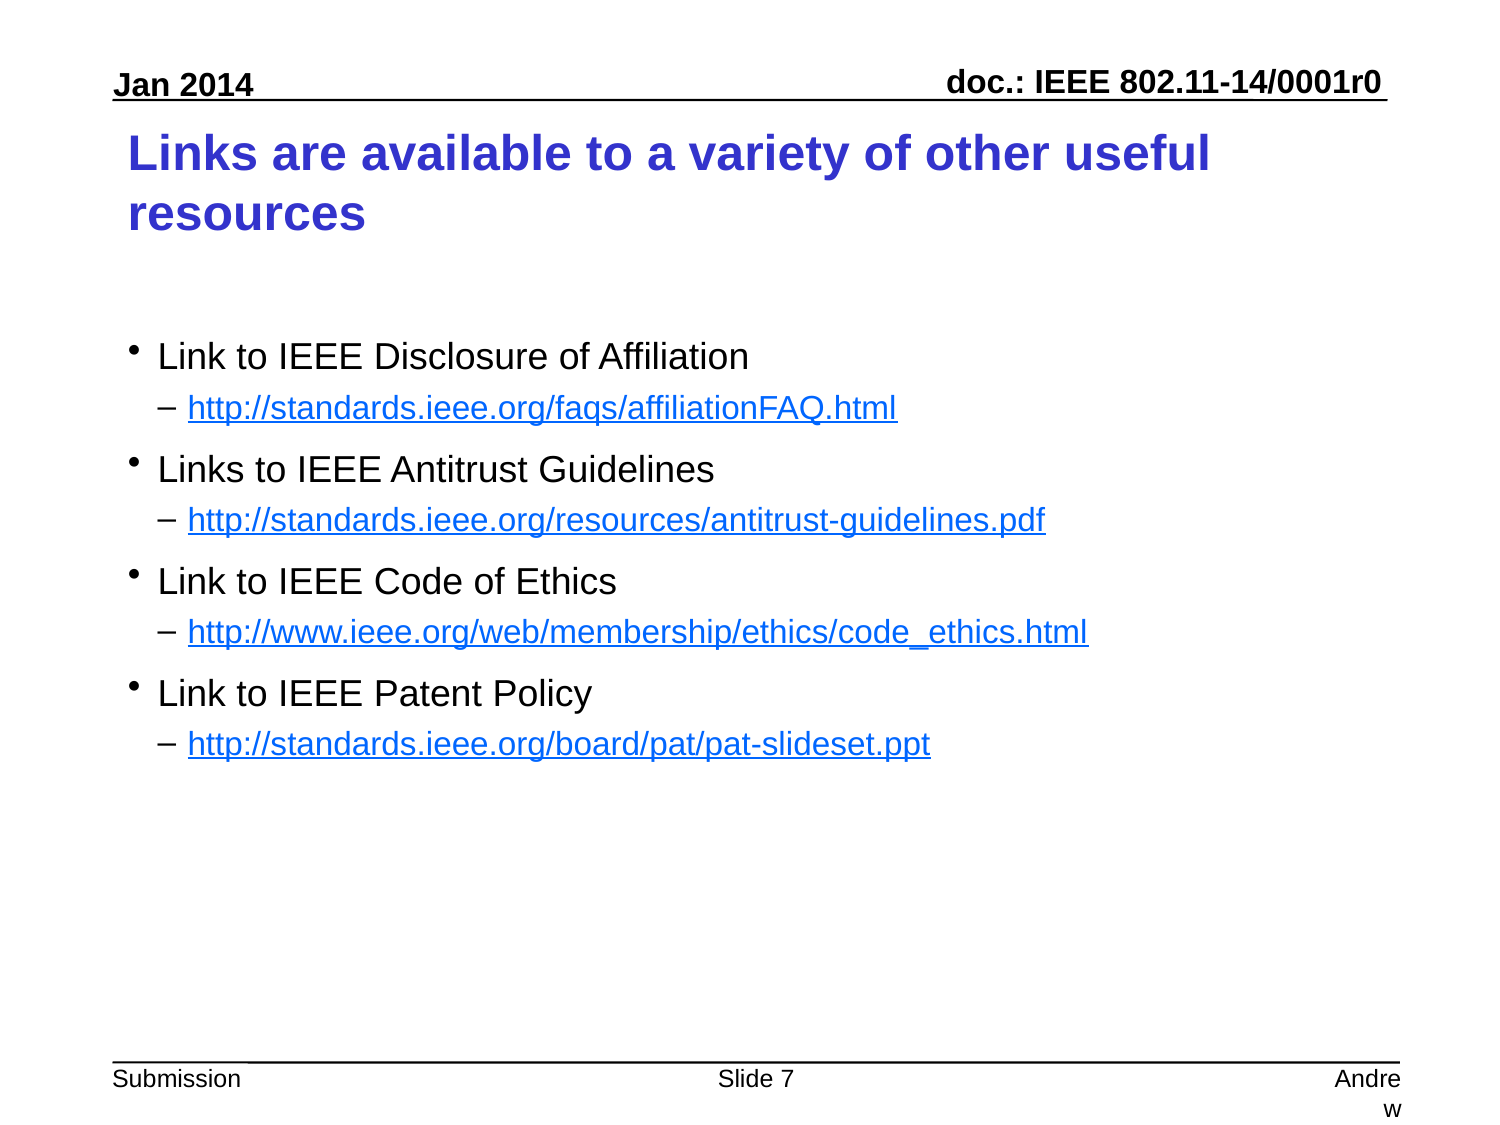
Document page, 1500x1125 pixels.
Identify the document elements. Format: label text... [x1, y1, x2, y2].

title Links are available to a variety of other useful resources [112, 112, 1388, 288]
footer Andrew Myles, Cisco [1320, 1061, 1402, 1093]
slide_number Slide 7 [709, 1061, 803, 1093]
list Link to IEEE Disclosure of Affiliation http://standards.ieee.org/faqs/affiliationFAQ.html Links to IEEE Antitrust Guidelines http://standards.ieee.org/resources/antitrust-guidelines.pdf Link to IEEE Code of Ethics http://www.ieee.org/web/membership/ethics/code_ethics.html Link to IEEE Patent Policy http://standards.ieee.org/board/pat/pat-slideset.ppt [112, 324, 1388, 1000]
